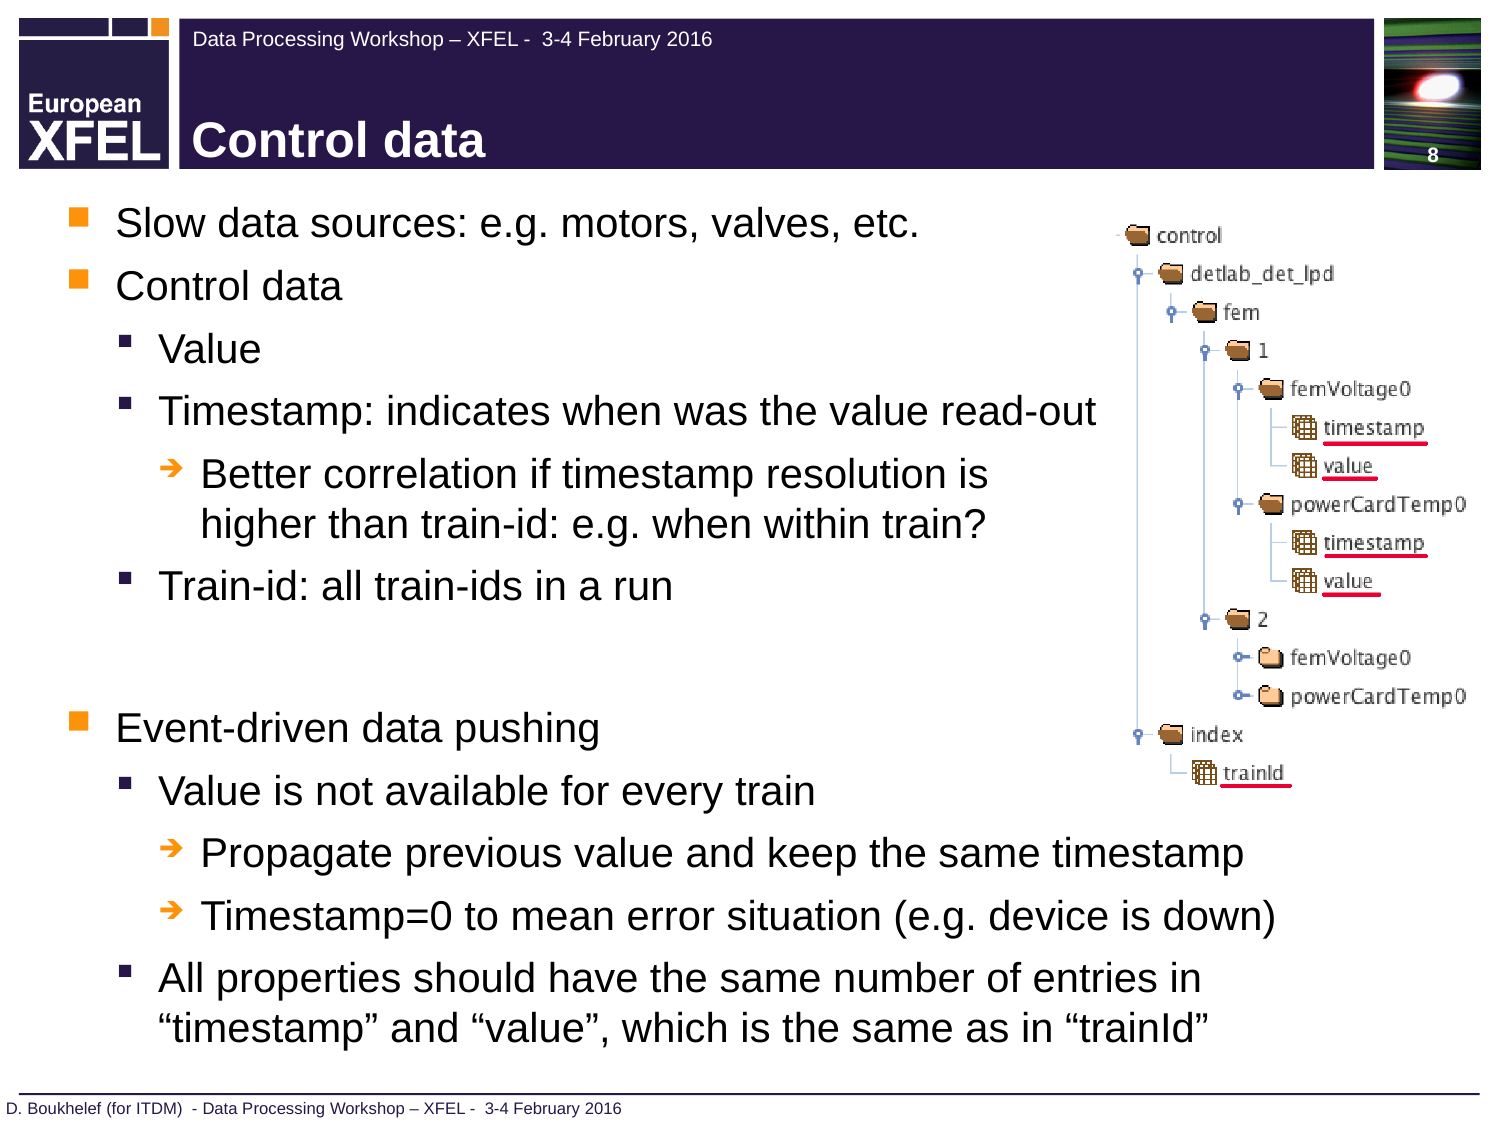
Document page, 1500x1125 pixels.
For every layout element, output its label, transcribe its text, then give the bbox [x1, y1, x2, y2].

title Control data [179, 50, 1375, 168]
picture [1384, 18, 1481, 170]
picture [1115, 219, 1497, 791]
list Slow data sources: e.g. motors, valves, etc. Control data Value Timestamp: indicates when was the value read-out Better correlation if timestamp resolution is higher than train-id: e.g. when within train? Train-id: all train-ids in a run Event-driven data pushing Value is not available for every train Propagate previous value and keep the same timestamp Timestamp=0 to mean error situation (e.g. device is down) All properties should have the same number of entries in “timestamp” and “value”, which is the same as in “trainId” [66, 196, 1375, 1031]
picture [19, 18, 169, 169]
